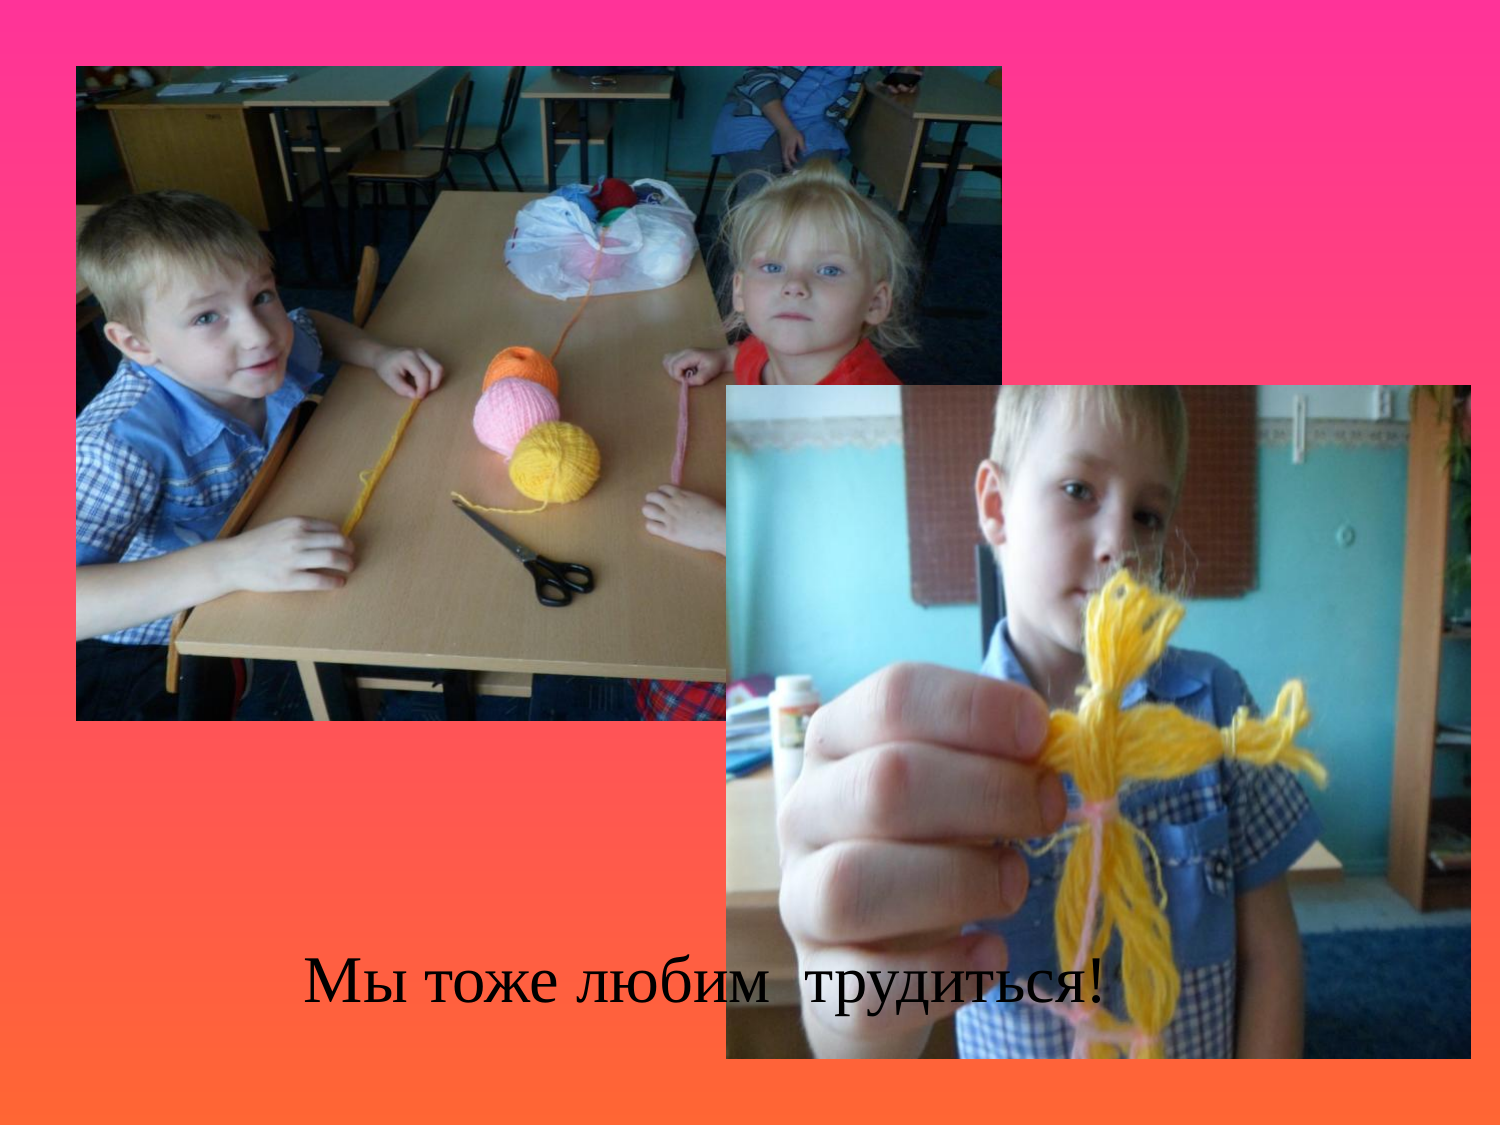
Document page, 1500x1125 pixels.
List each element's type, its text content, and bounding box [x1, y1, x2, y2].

picture [76, 66, 1471, 1059]
text_box Мы тоже любим трудиться! [289, 928, 726, 1024]
